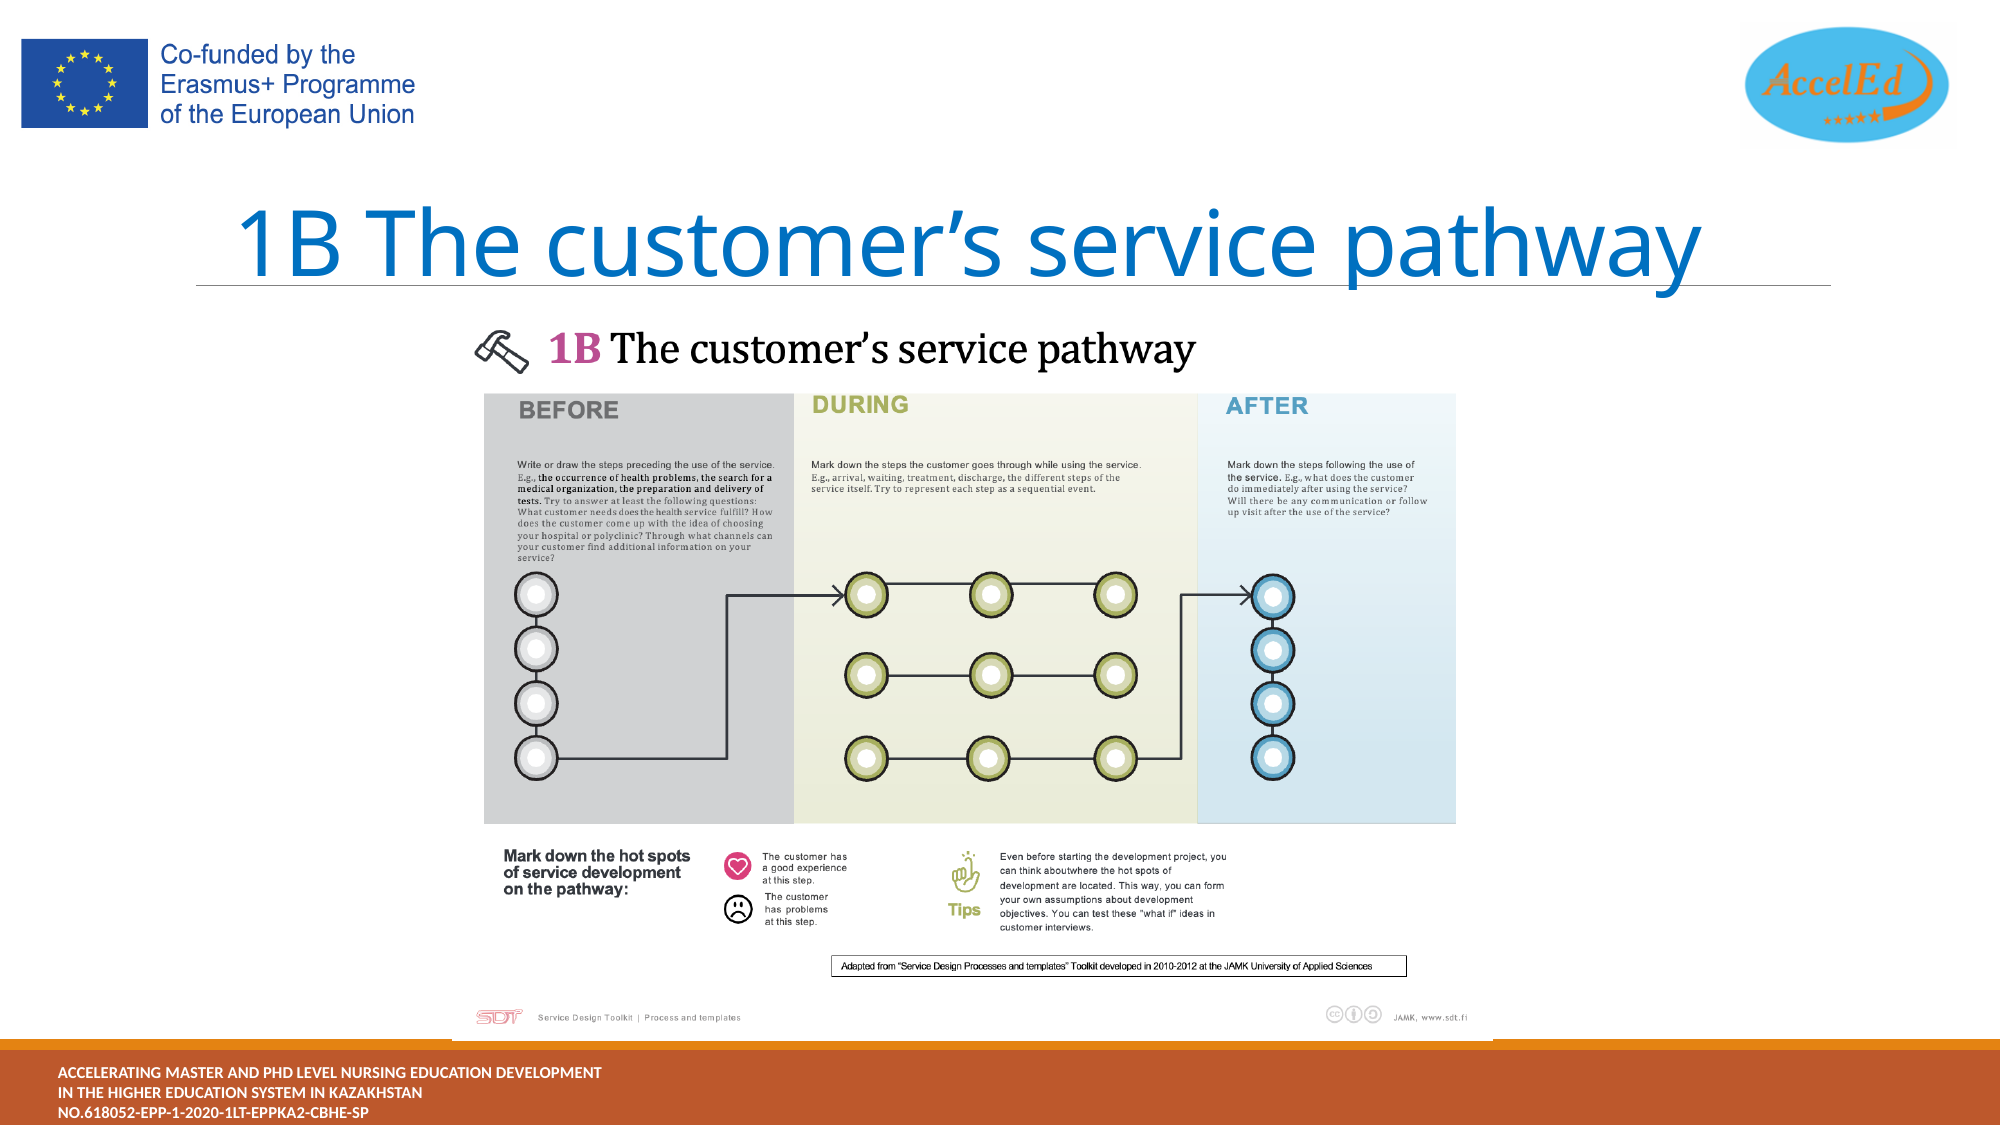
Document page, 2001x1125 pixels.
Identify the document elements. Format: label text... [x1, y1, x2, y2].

picture [1740, 22, 1957, 149]
title 1B The customer’s service pathway [43, 170, 1894, 303]
picture [452, 290, 1494, 1041]
picture [0, 20, 578, 144]
